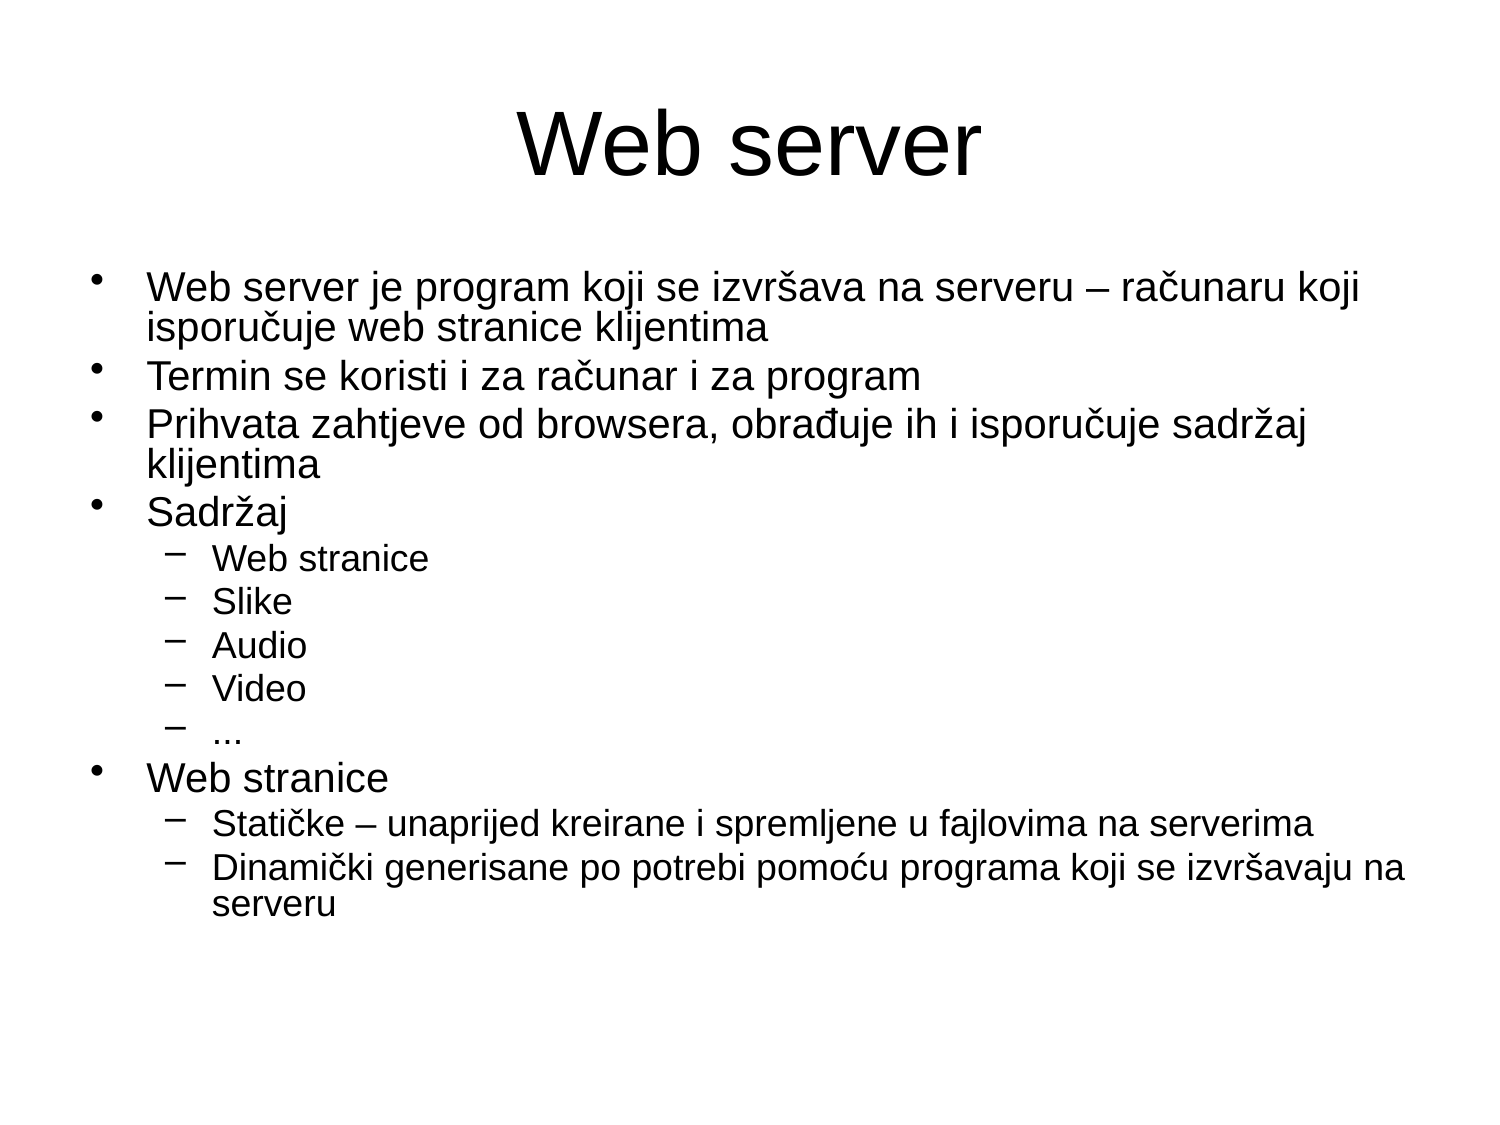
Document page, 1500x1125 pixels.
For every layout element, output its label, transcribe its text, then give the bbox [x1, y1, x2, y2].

list Web server je program koji se izvršava na serveru – računaru koji isporučuje web stranice klijentima Termin se koristi i za računar i za program Prihvata zahtjeve od browsera, obrađuje ih i isporučuje sadržaj klijentima Sadržaj Web stranice Slike Audio Video ... Web stranice Statičke – unaprijed kreirane i spremljene u fajlovima na serverima Dinamički generisane po potrebi pomoću programa koji se izvršavaju na serveru [74, 262, 1426, 1006]
title Web server [74, 44, 1426, 233]
